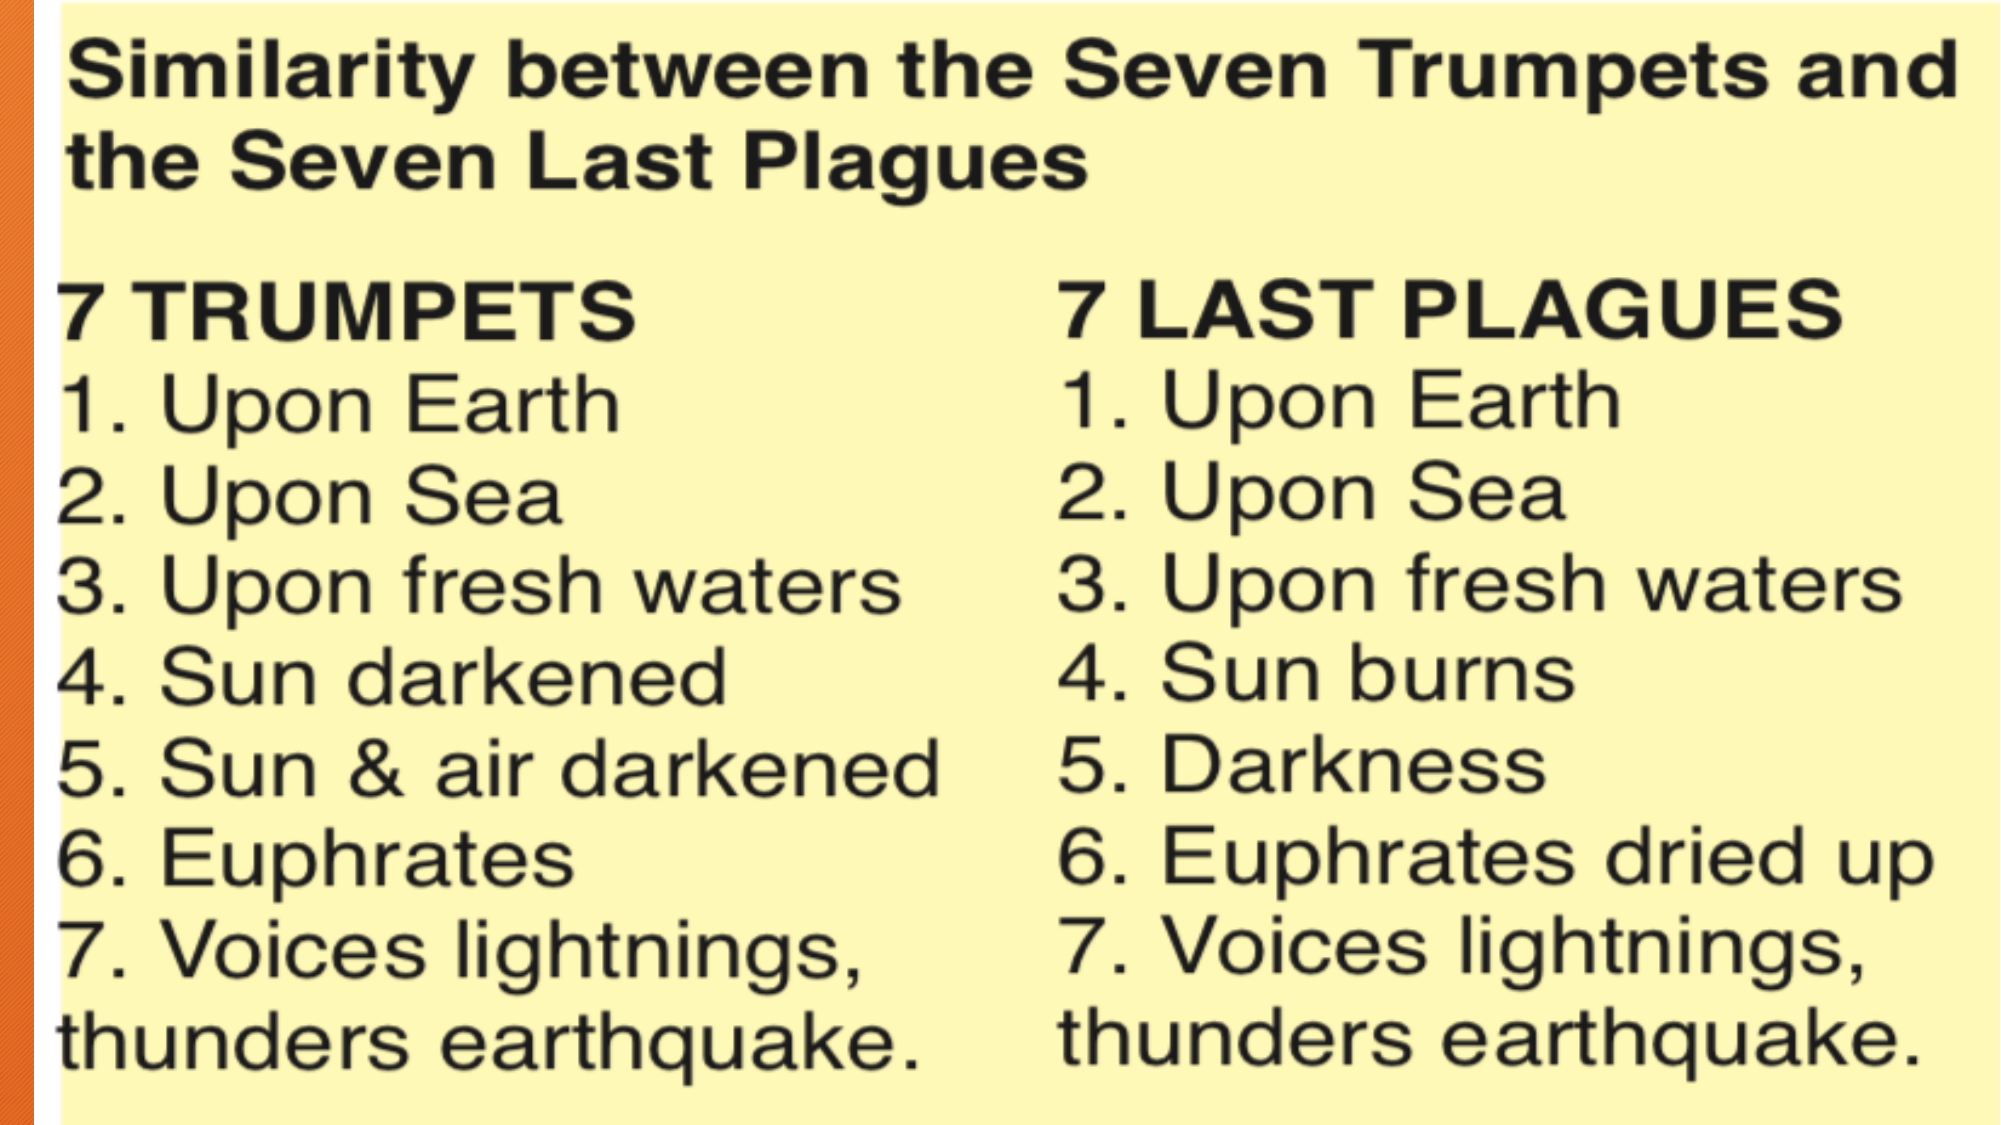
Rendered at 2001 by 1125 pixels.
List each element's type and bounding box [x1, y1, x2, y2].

list [33, 0, 2000, 1125]
